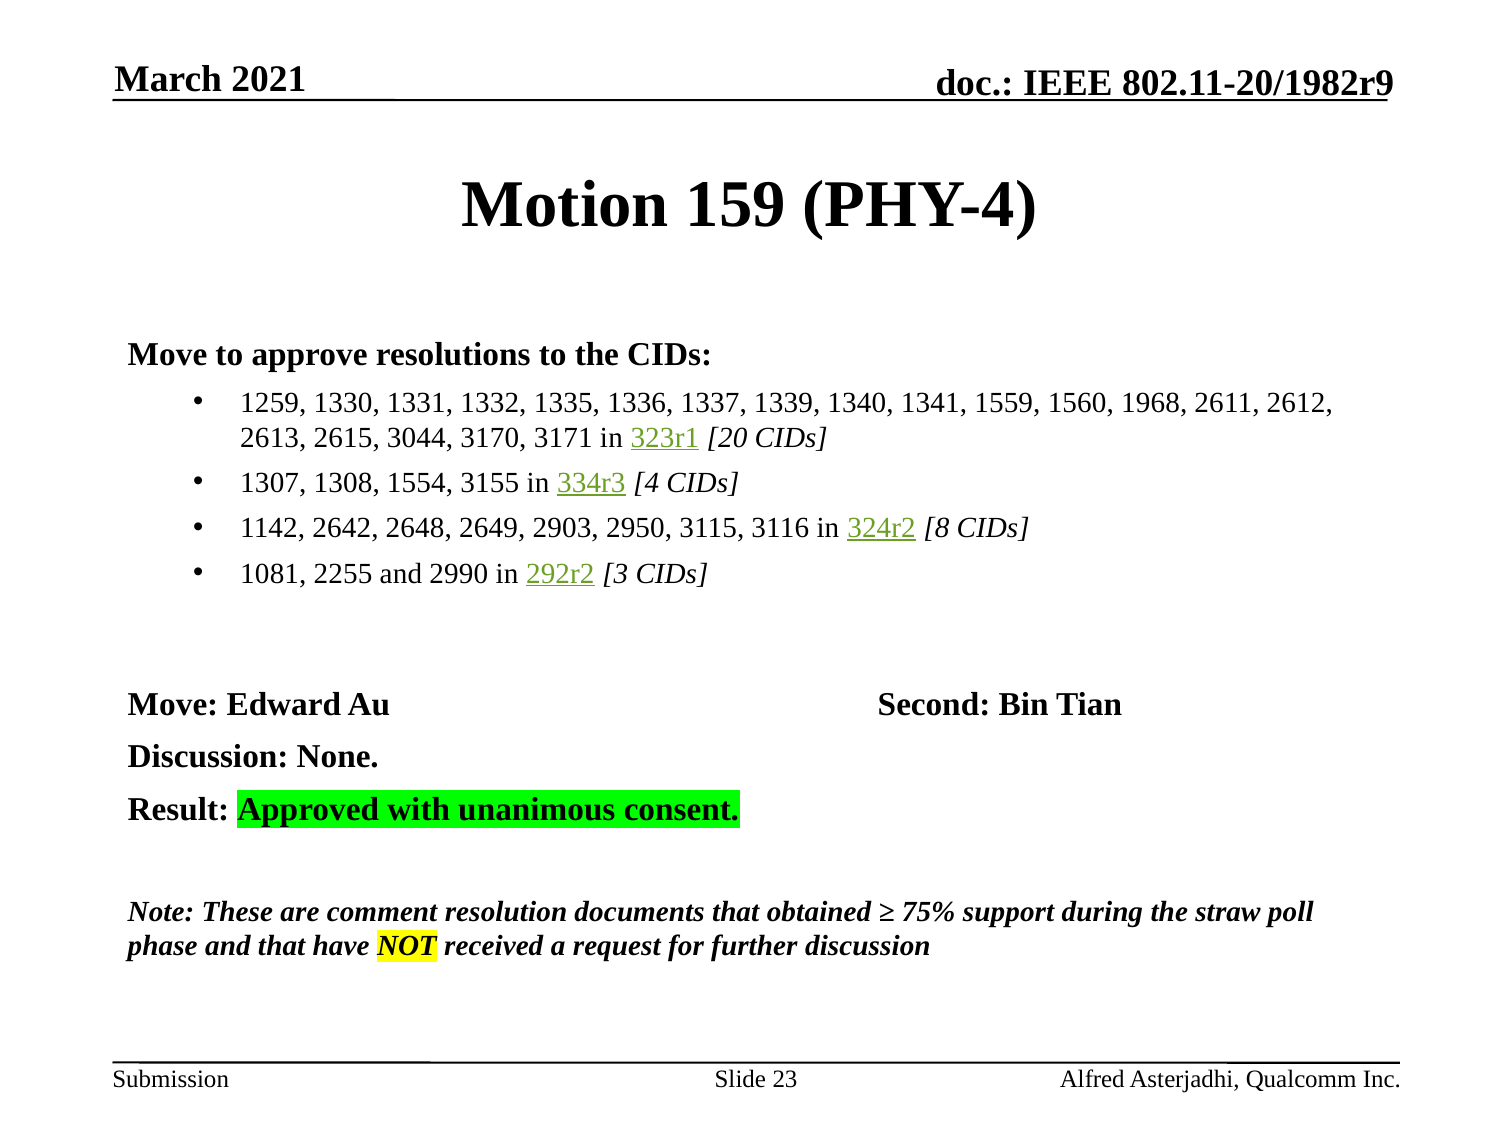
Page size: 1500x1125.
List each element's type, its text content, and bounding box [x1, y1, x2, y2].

title Motion 159 (PHY-4) [112, 112, 1388, 288]
list Move to approve resolutions to the CIDs: 1259, 1330, 1331, 1332, 1335, 1336, 1337, 1339, 1340, 1341, 1559, 1560, 1968, 2611, 2612, 2613, 2615, 3044, 3170, 3171 in 323r1 [20 CIDs] 1307, 1308, 1554, 3155 in 334r3 [4 CIDs] 1142, 2642, 2648, 2649, 2903, 2950, 3115, 3116 in 324r2 [8 CIDs] 1081, 2255 and 2990 in 292r2 [3 CIDs] Move: Edward Au Second: Bin Tian Discussion: None. Result: Approved with unanimous consent. Note: These are comment resolution documents that obtained ≥ 75% support during the straw poll phase and that have NOT received a request for further discussion [112, 324, 1388, 1063]
footer Alfred Asterjadhi, Qualcomm Inc. [878, 1061, 1402, 1093]
slide_number Slide 23 [712, 1061, 800, 1123]
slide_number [114, 54, 423, 100]
